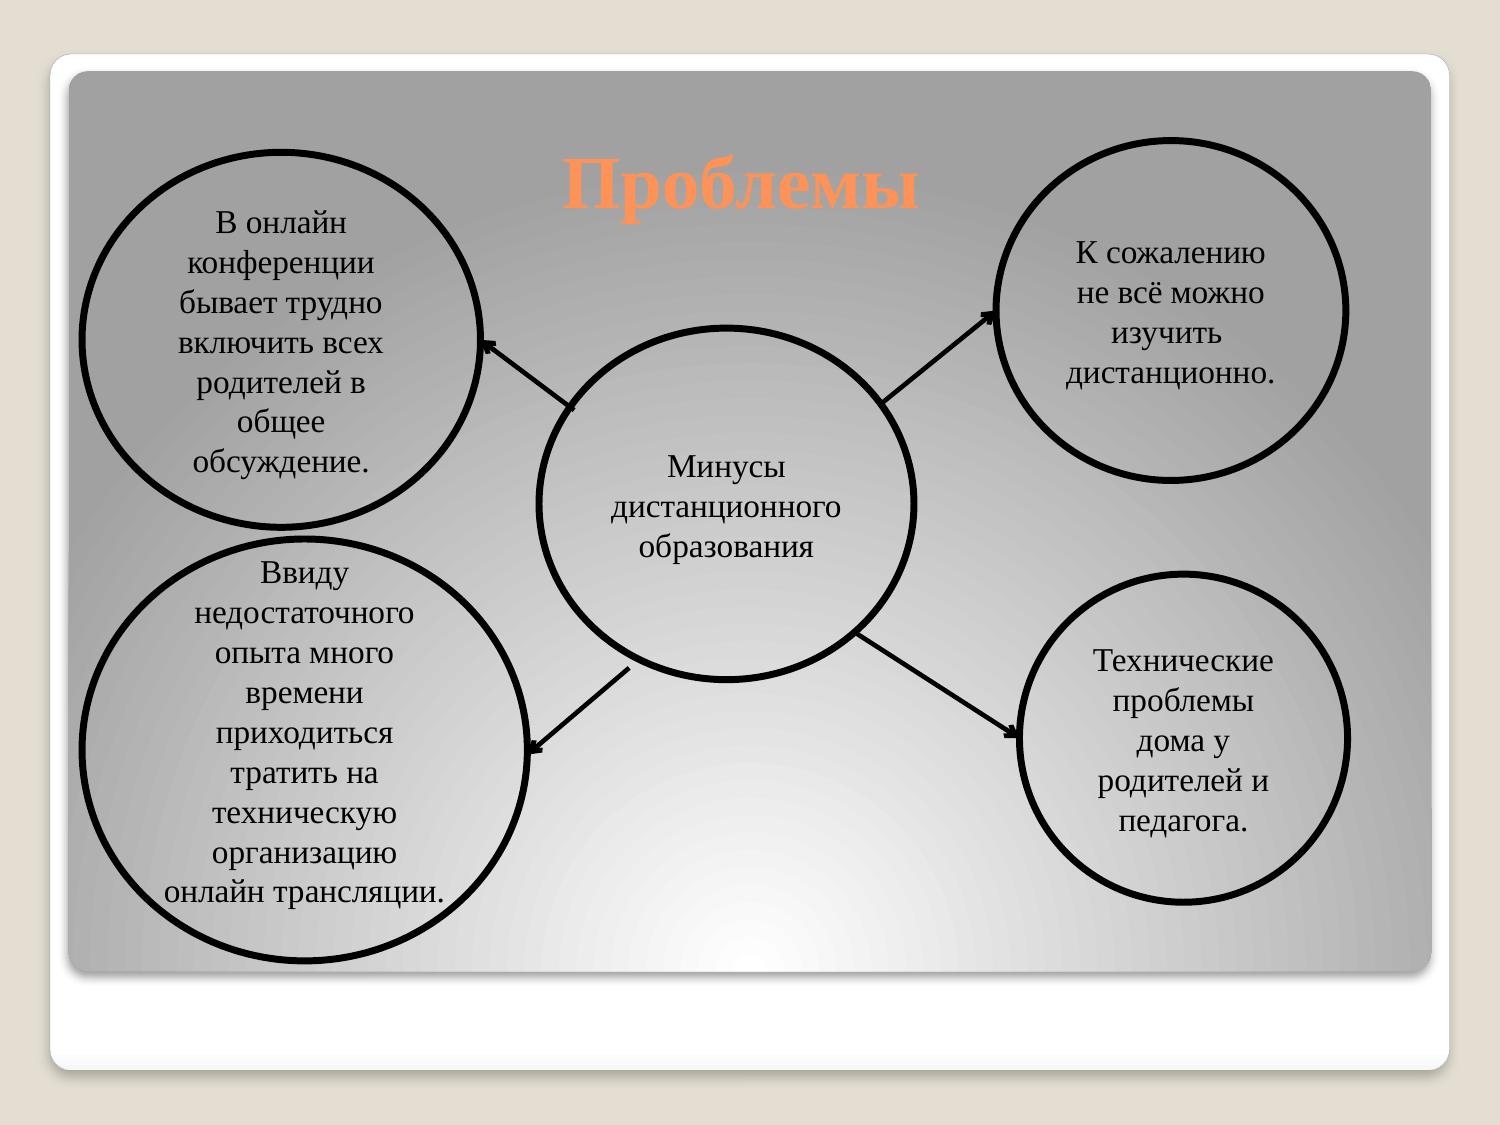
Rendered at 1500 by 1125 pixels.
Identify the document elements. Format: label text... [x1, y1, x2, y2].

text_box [855, 632, 1020, 739]
text_box В онлайн конференции бывает трудно включить всех родителей в общее обсуждение. [78, 148, 484, 531]
text_box Ввиду недостаточного опыта много времени приходиться тратить на техническую организацию онлайн трансляции. [78, 535, 530, 965]
title Проблемы [70, 58, 1413, 232]
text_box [878, 310, 997, 406]
text_box Технические проблемы дома у родителей и педагога. [1016, 570, 1352, 906]
text_box К сожалению не всё можно изучить дистанционно. [992, 137, 1350, 484]
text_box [480, 339, 575, 411]
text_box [534, 660, 622, 763]
text_box Минусы дистанционного образования [535, 324, 918, 684]
